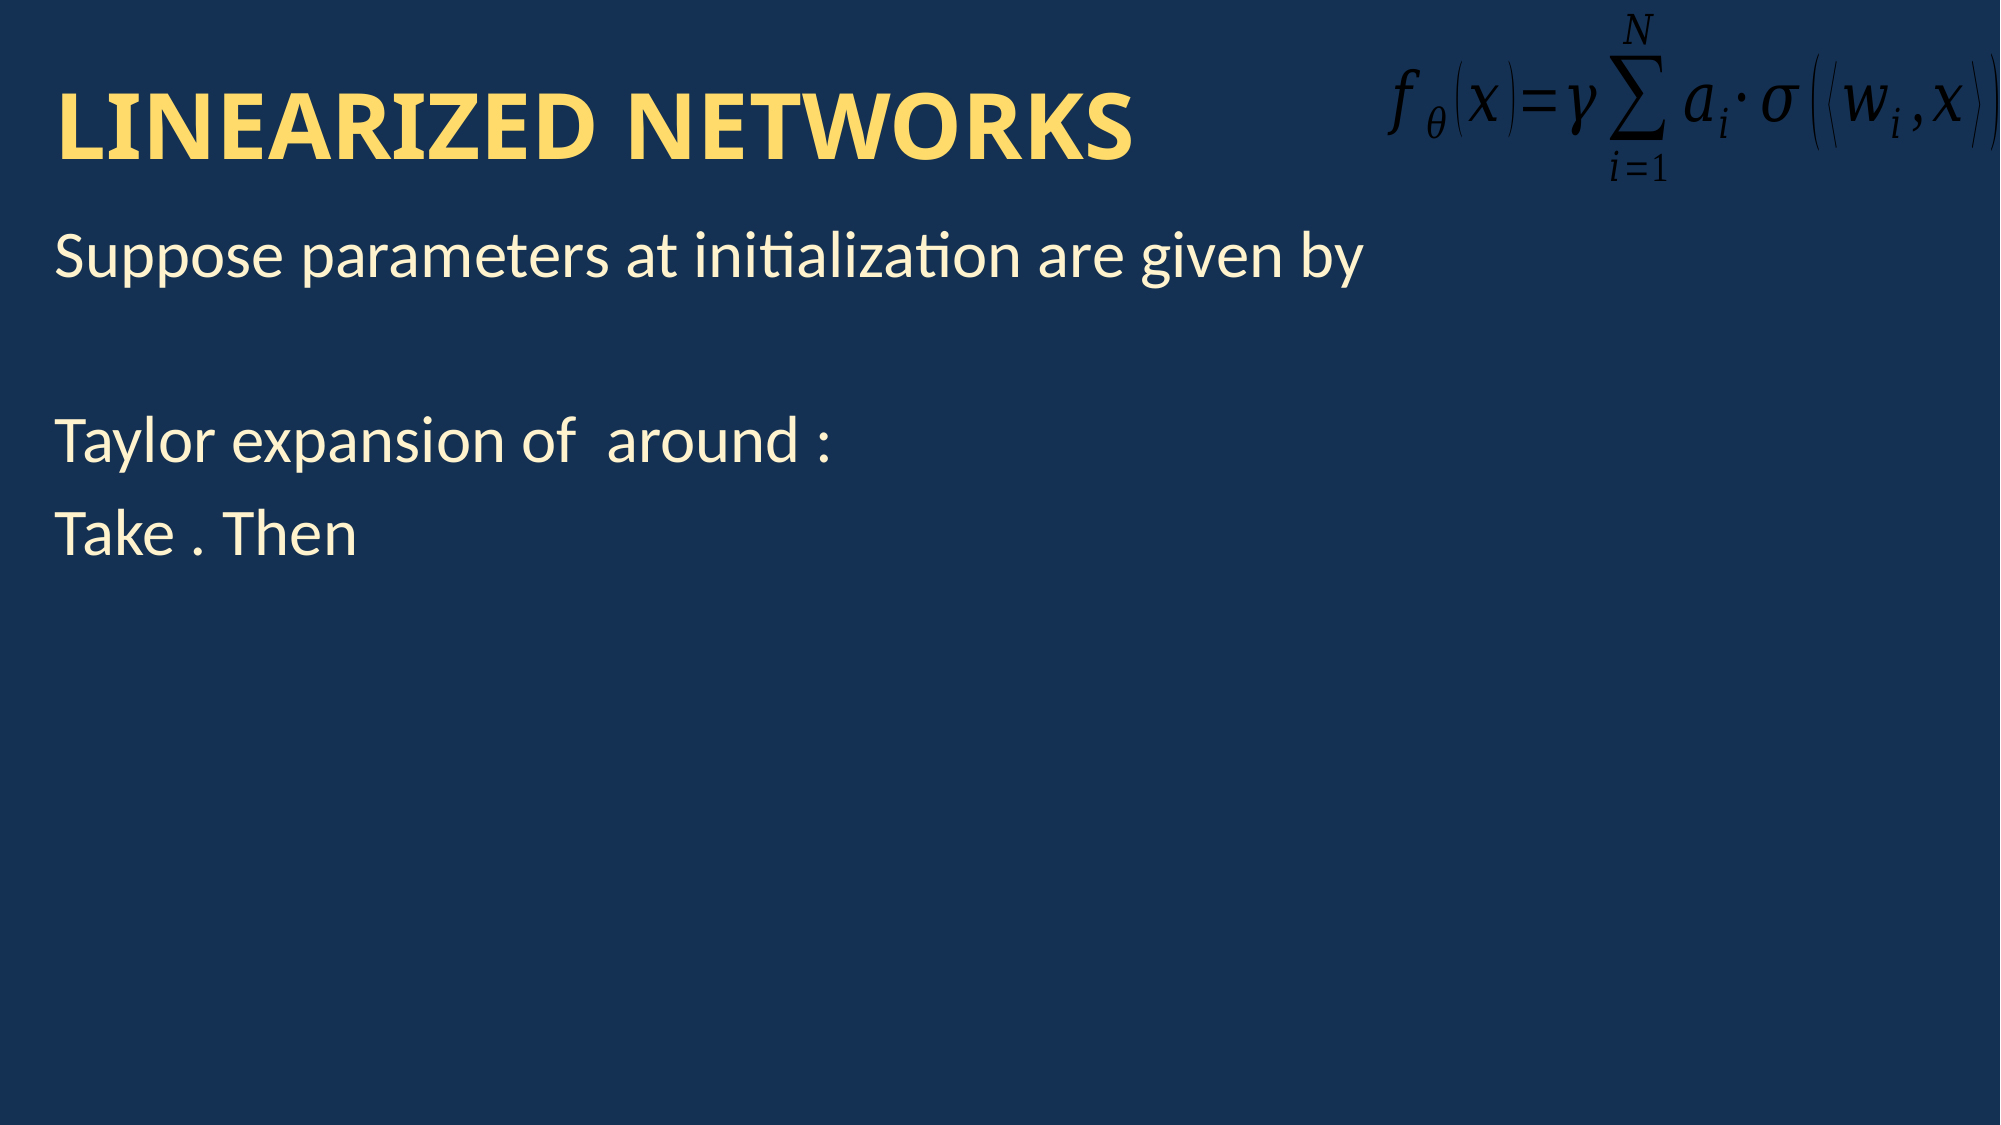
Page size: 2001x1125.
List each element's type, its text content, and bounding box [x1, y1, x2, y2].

title LINEARIZED NETWORKS [39, 46, 1960, 213]
